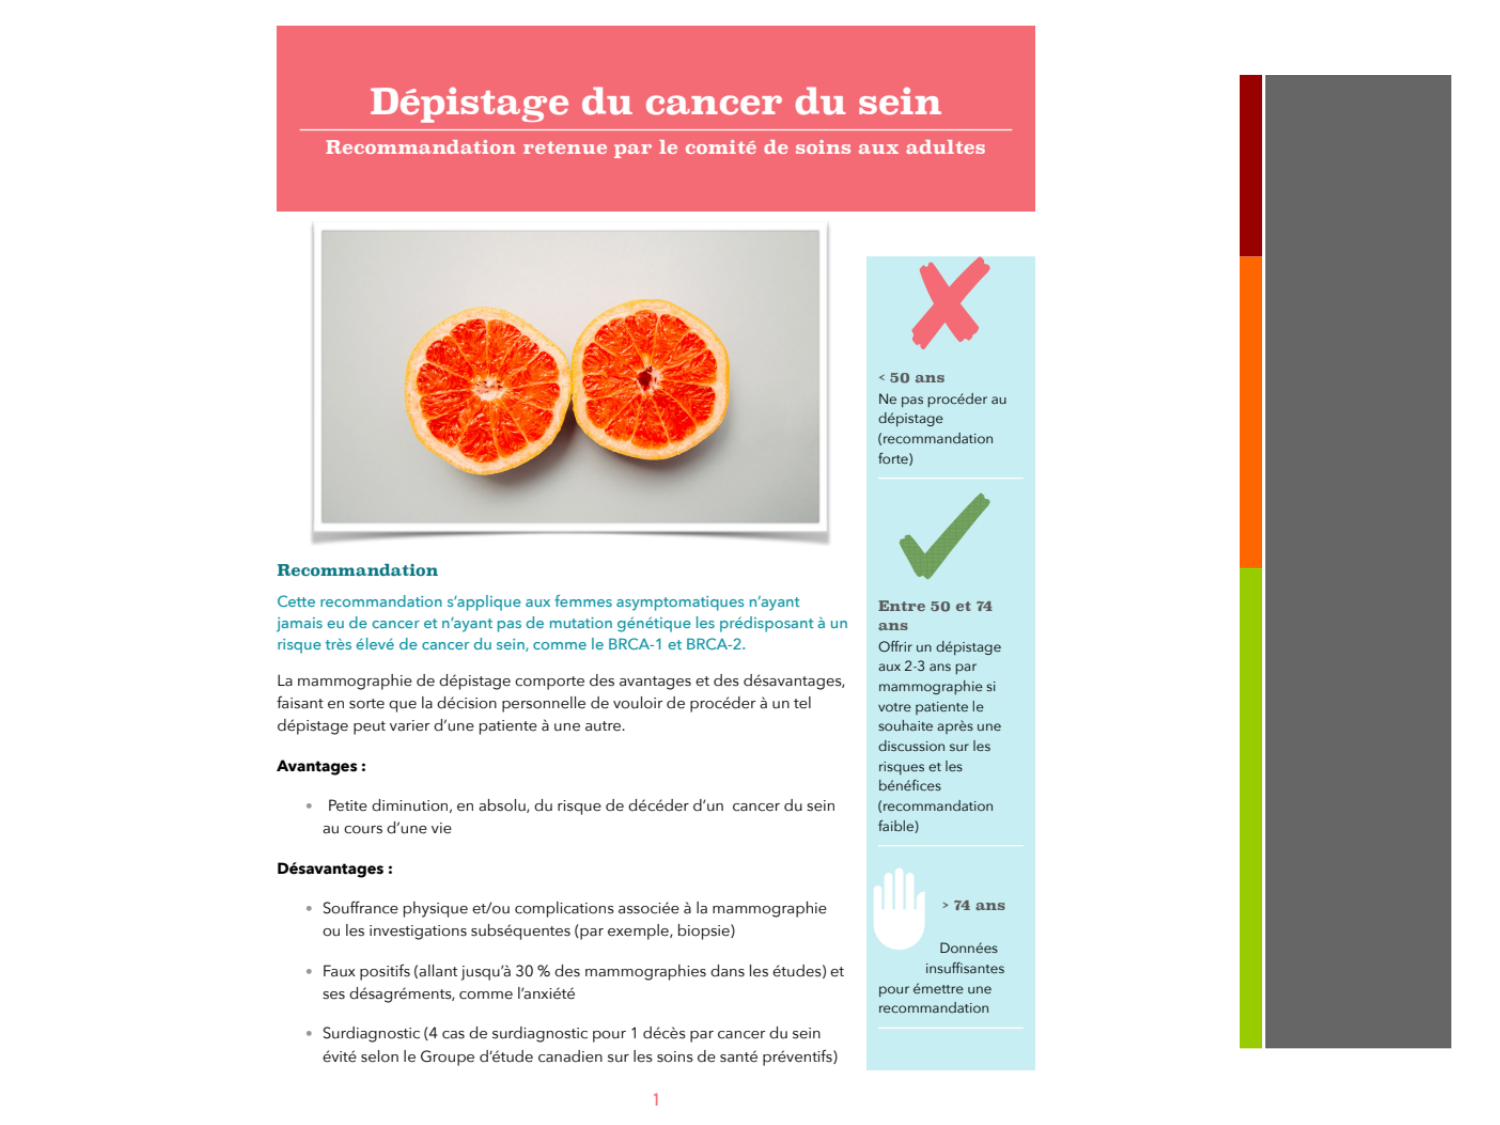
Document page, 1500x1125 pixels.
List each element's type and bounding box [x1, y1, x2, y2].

picture [219, 0, 1090, 1125]
